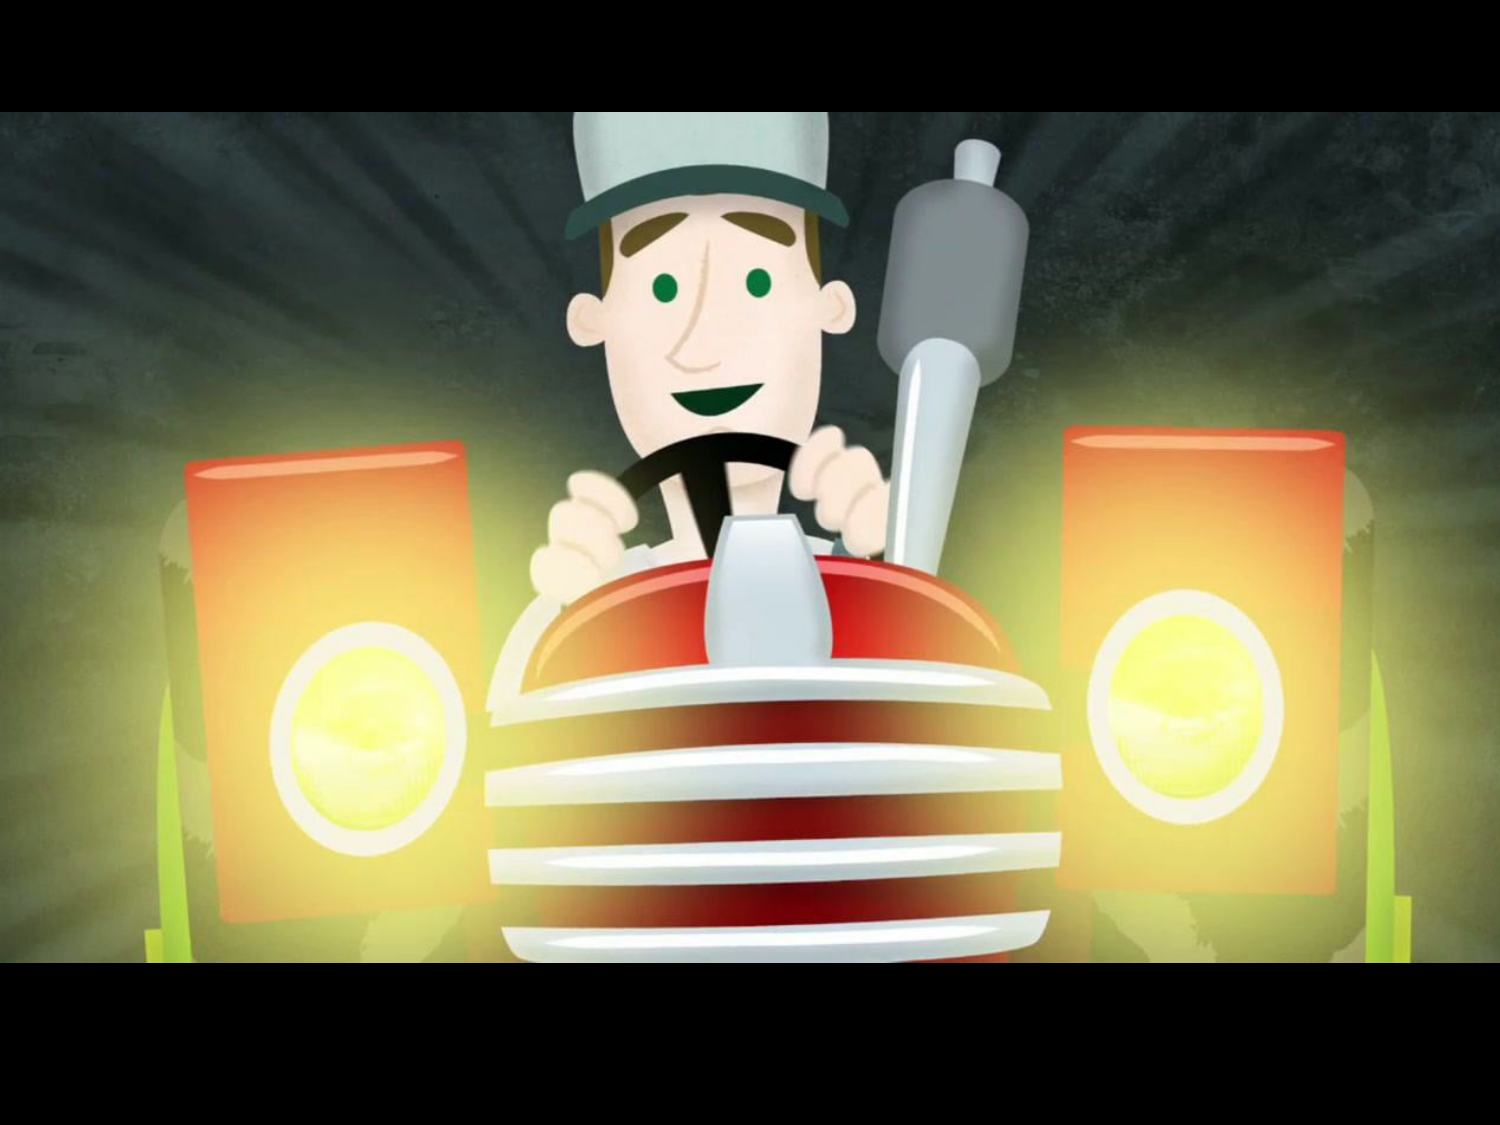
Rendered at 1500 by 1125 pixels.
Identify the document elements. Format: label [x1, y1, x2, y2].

picture [0, 112, 1500, 963]
